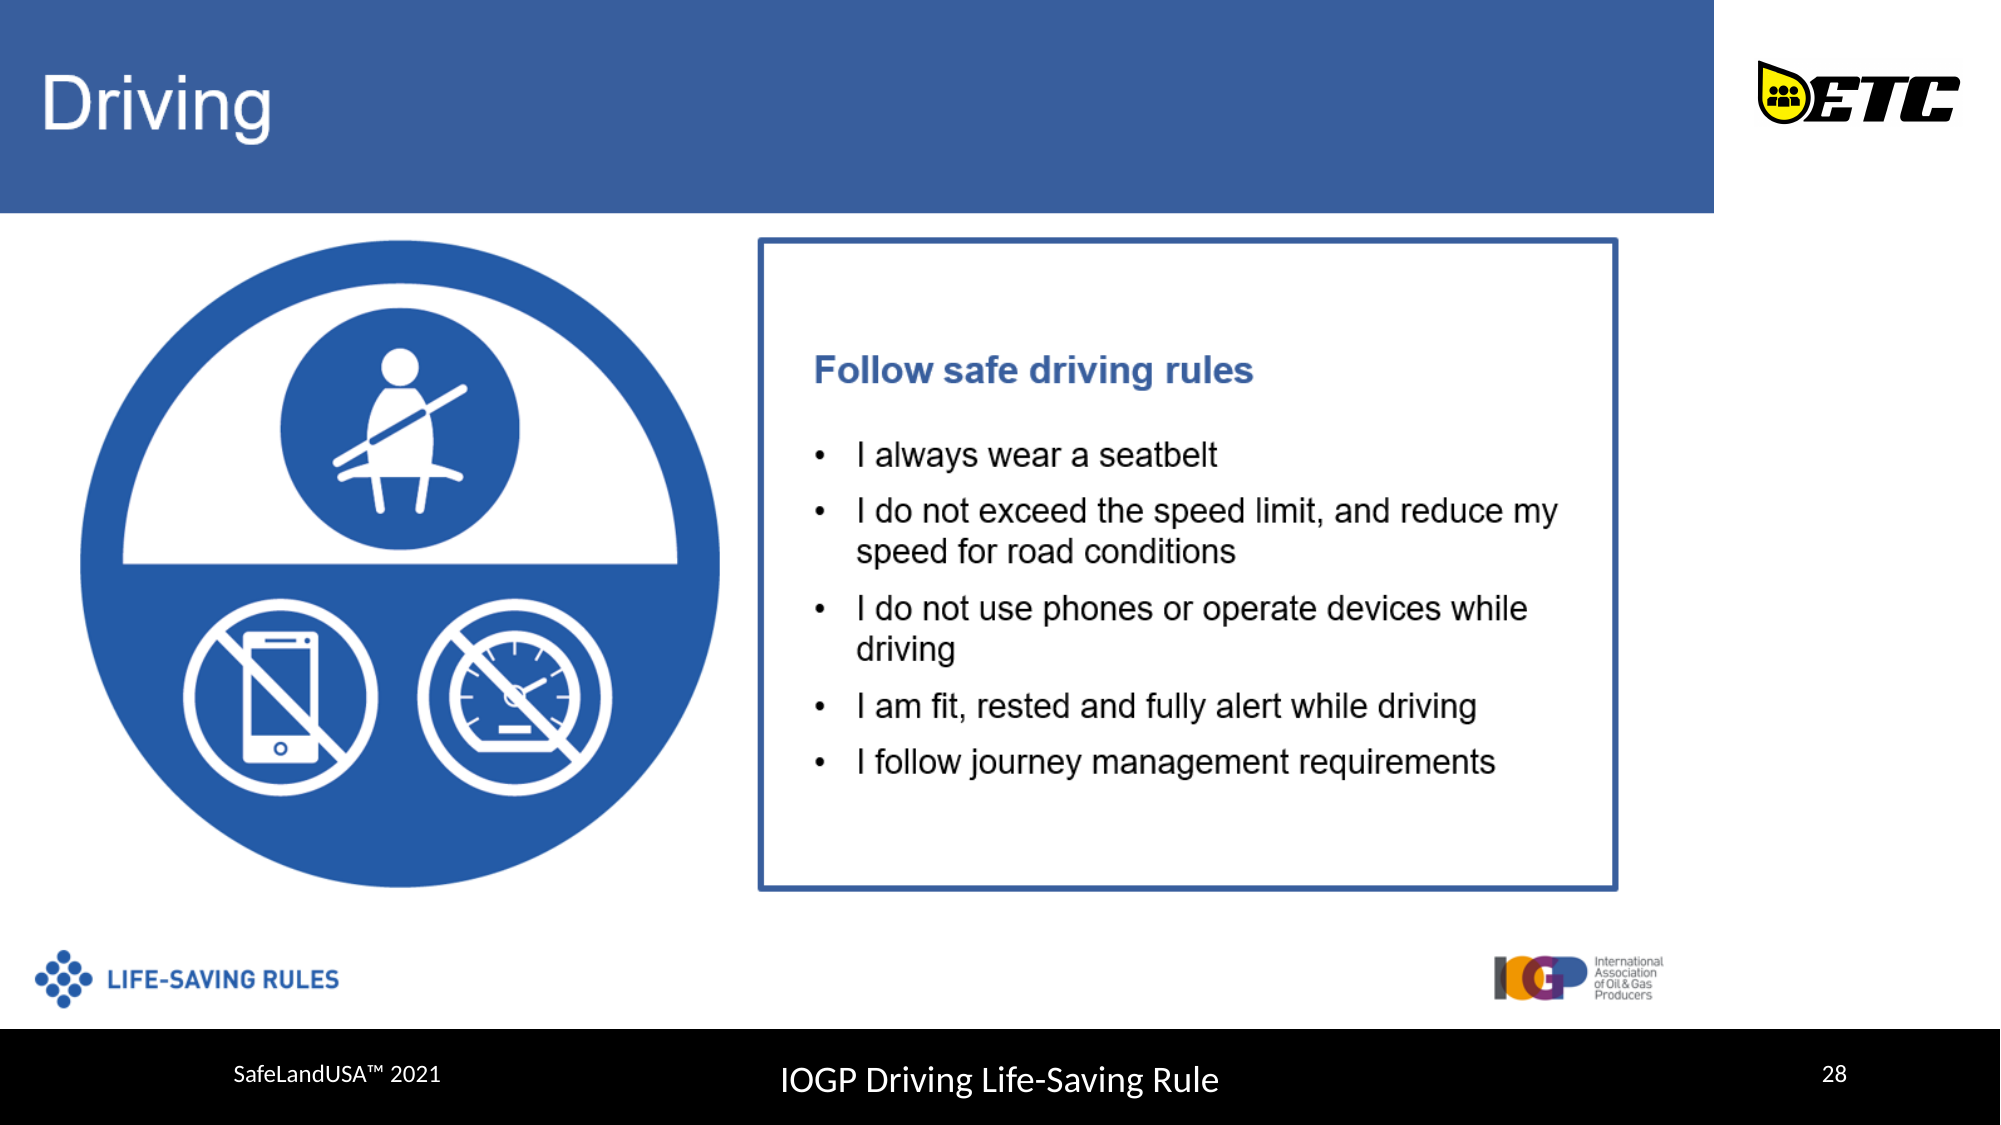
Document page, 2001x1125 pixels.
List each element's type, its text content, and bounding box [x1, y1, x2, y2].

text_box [0, 0, 1714, 1025]
slide_number 28 [1412, 1042, 1863, 1103]
footer SafeLandUSA™ 2021 [0, 1042, 675, 1103]
picture [1754, 58, 1963, 127]
text_box IOGP Driving Life-Saving Rule [0, 1029, 2000, 1125]
